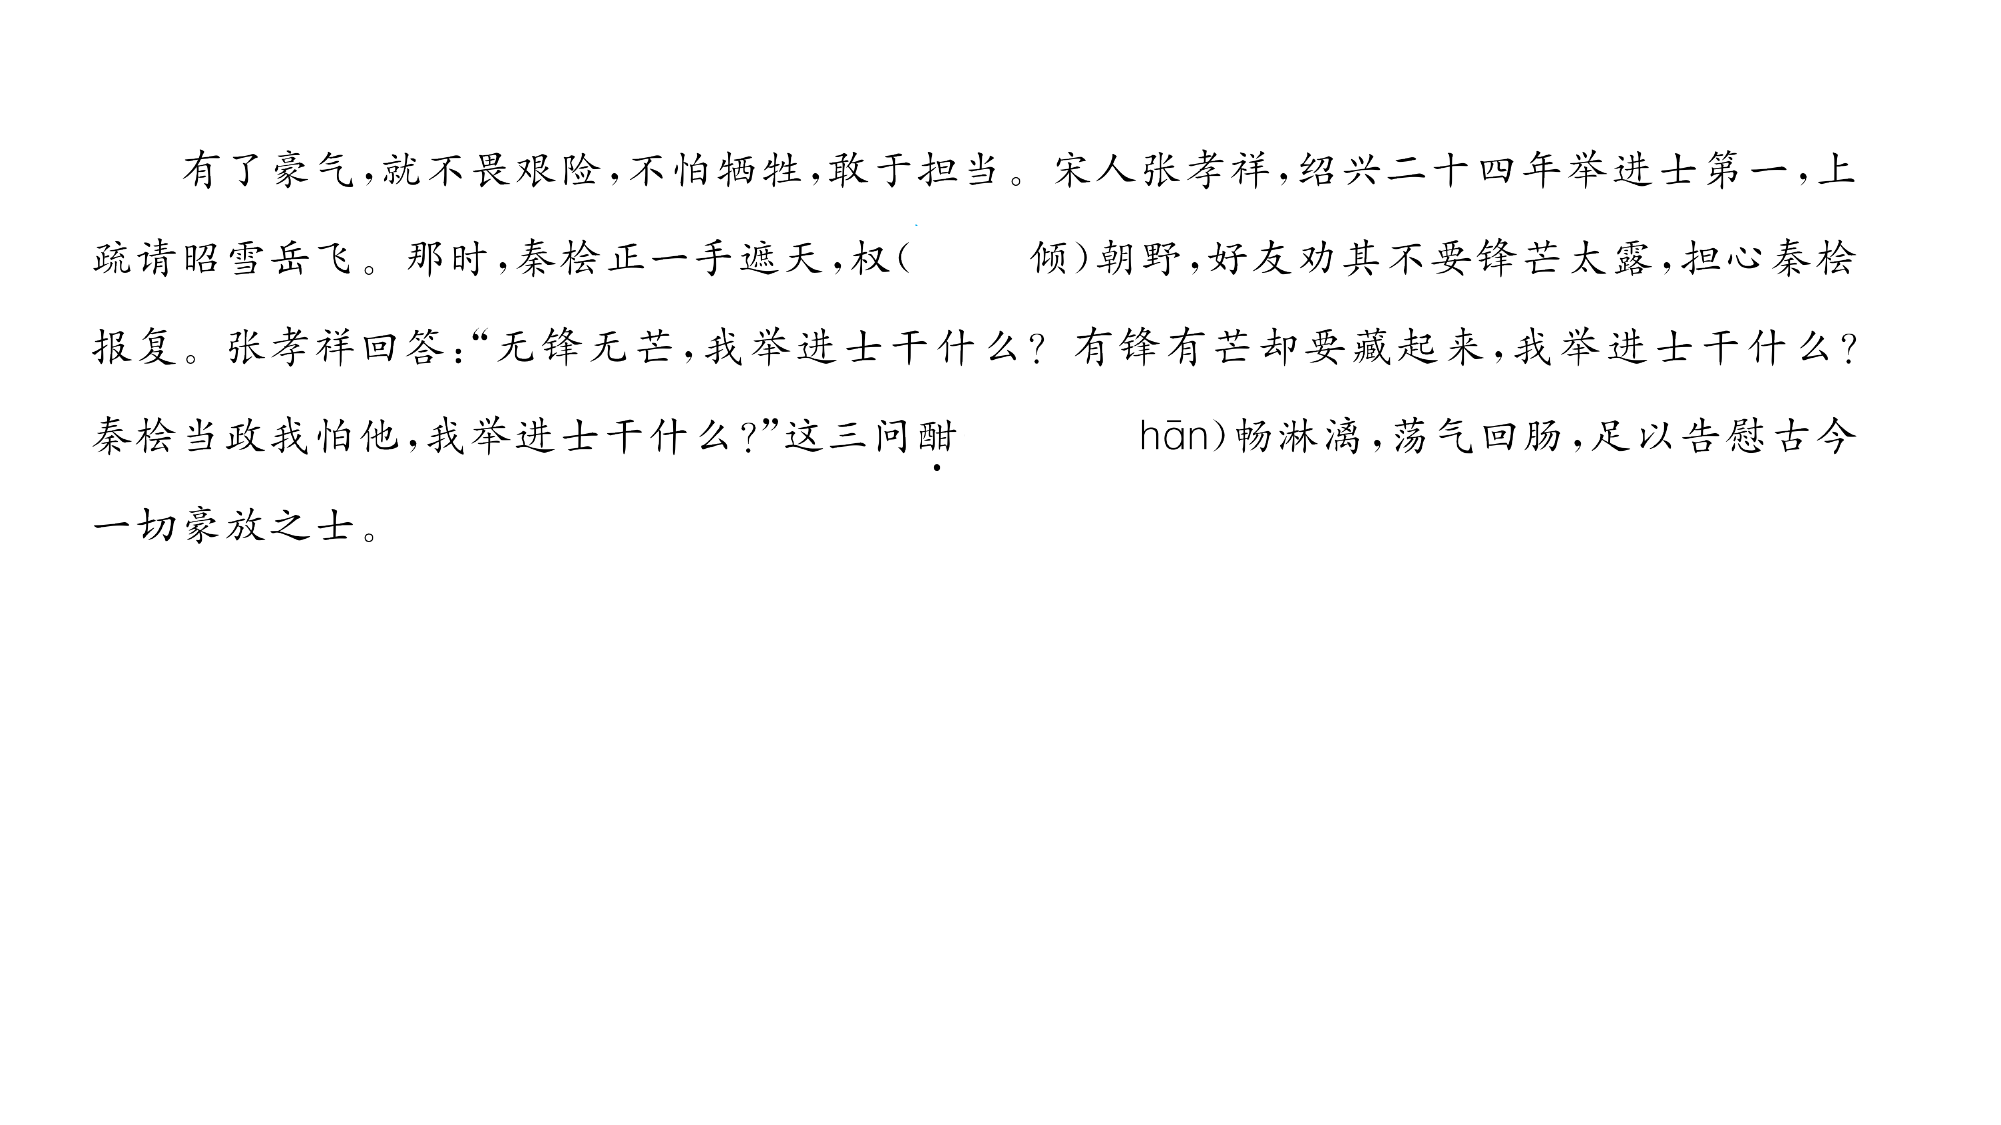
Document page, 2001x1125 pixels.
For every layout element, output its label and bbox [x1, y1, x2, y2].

picture [88, 118, 1979, 556]
